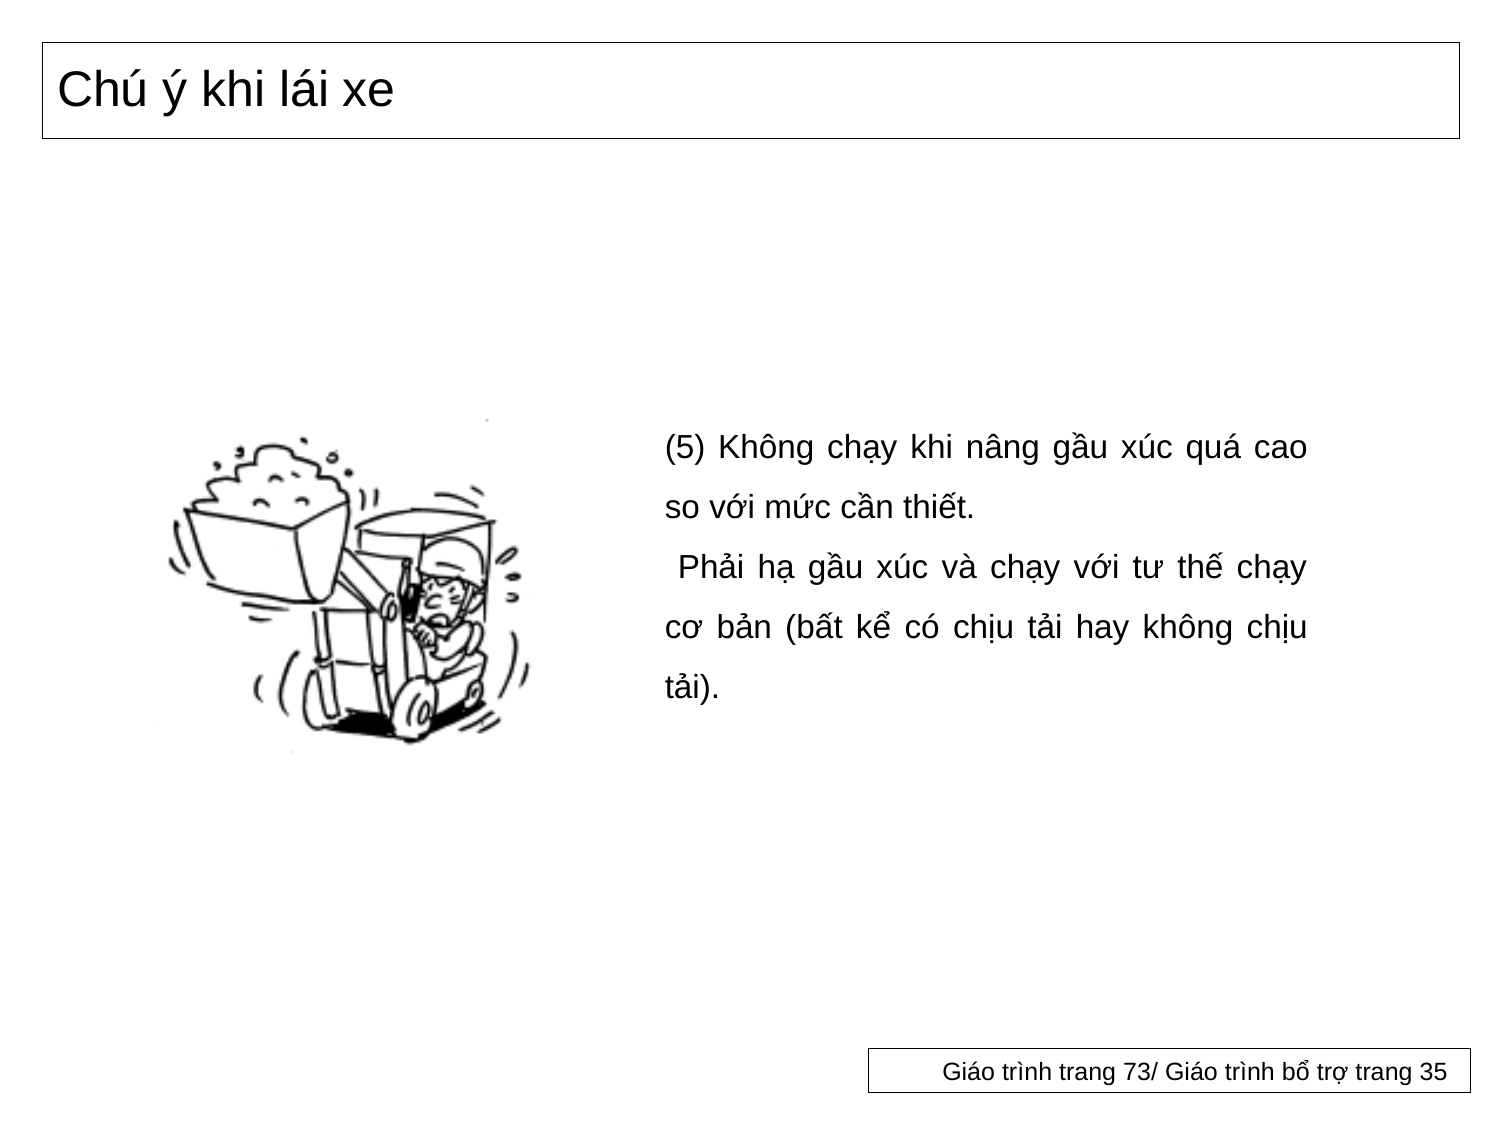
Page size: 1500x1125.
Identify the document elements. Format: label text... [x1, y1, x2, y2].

text_box Giáo trình trang 73/ Giáo trình bổ trợ trang 35 [868, 1048, 1471, 1093]
picture [137, 380, 1324, 851]
title Chú ý khi lái xe [42, 42, 1460, 139]
